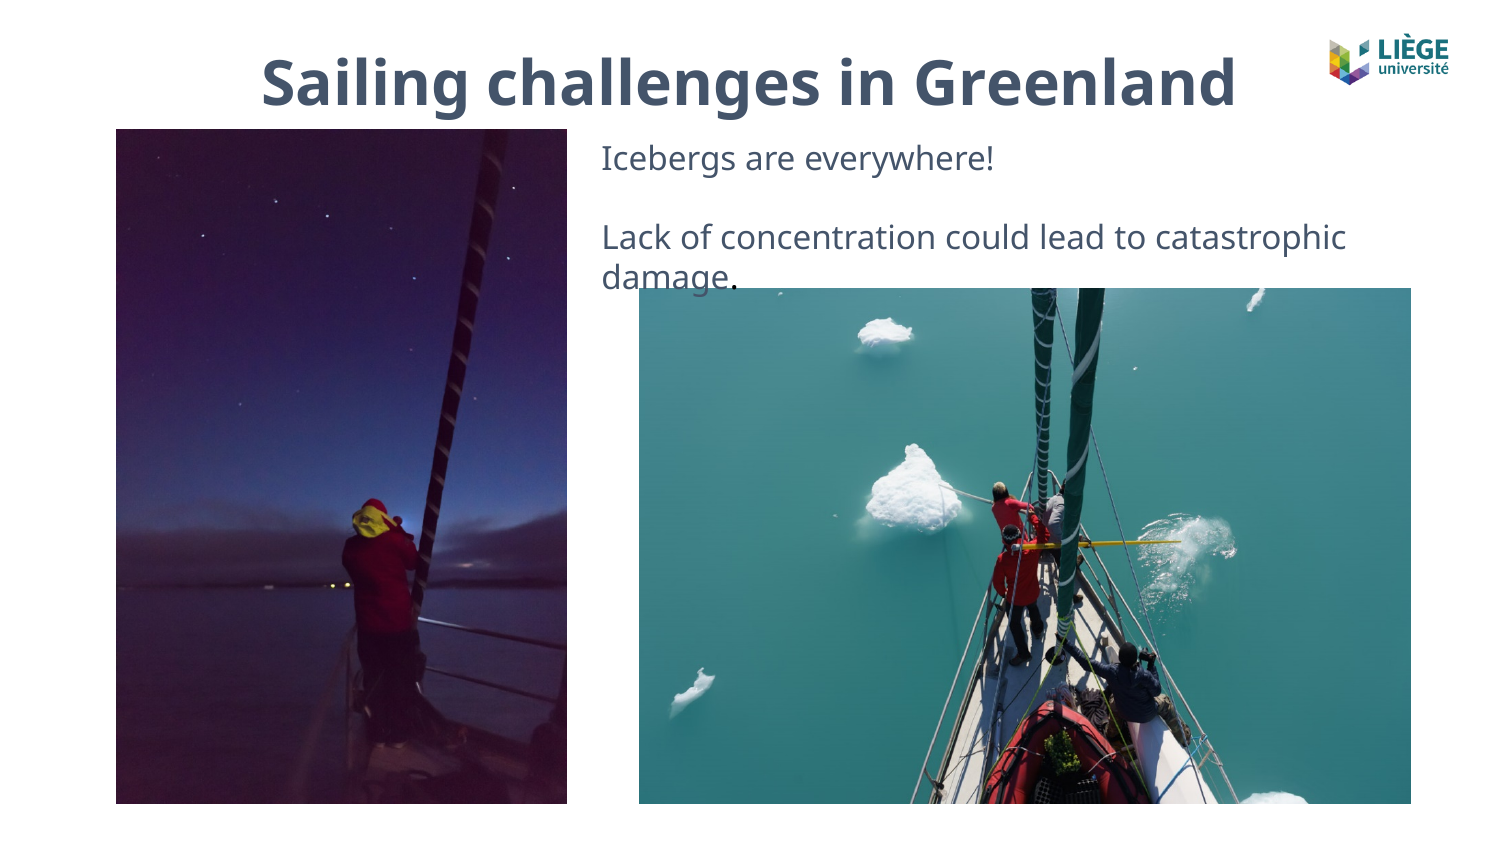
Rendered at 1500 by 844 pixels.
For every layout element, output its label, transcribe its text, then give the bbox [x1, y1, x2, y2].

text_box Sailing challenges in Greenland [222, 22, 1278, 138]
picture [116, 129, 567, 804]
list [639, 288, 1411, 804]
text_box Icebergs are everywhere! Lack of concentration could lead to catastrophic damage. [586, 129, 1465, 304]
picture [1312, 22, 1465, 96]
